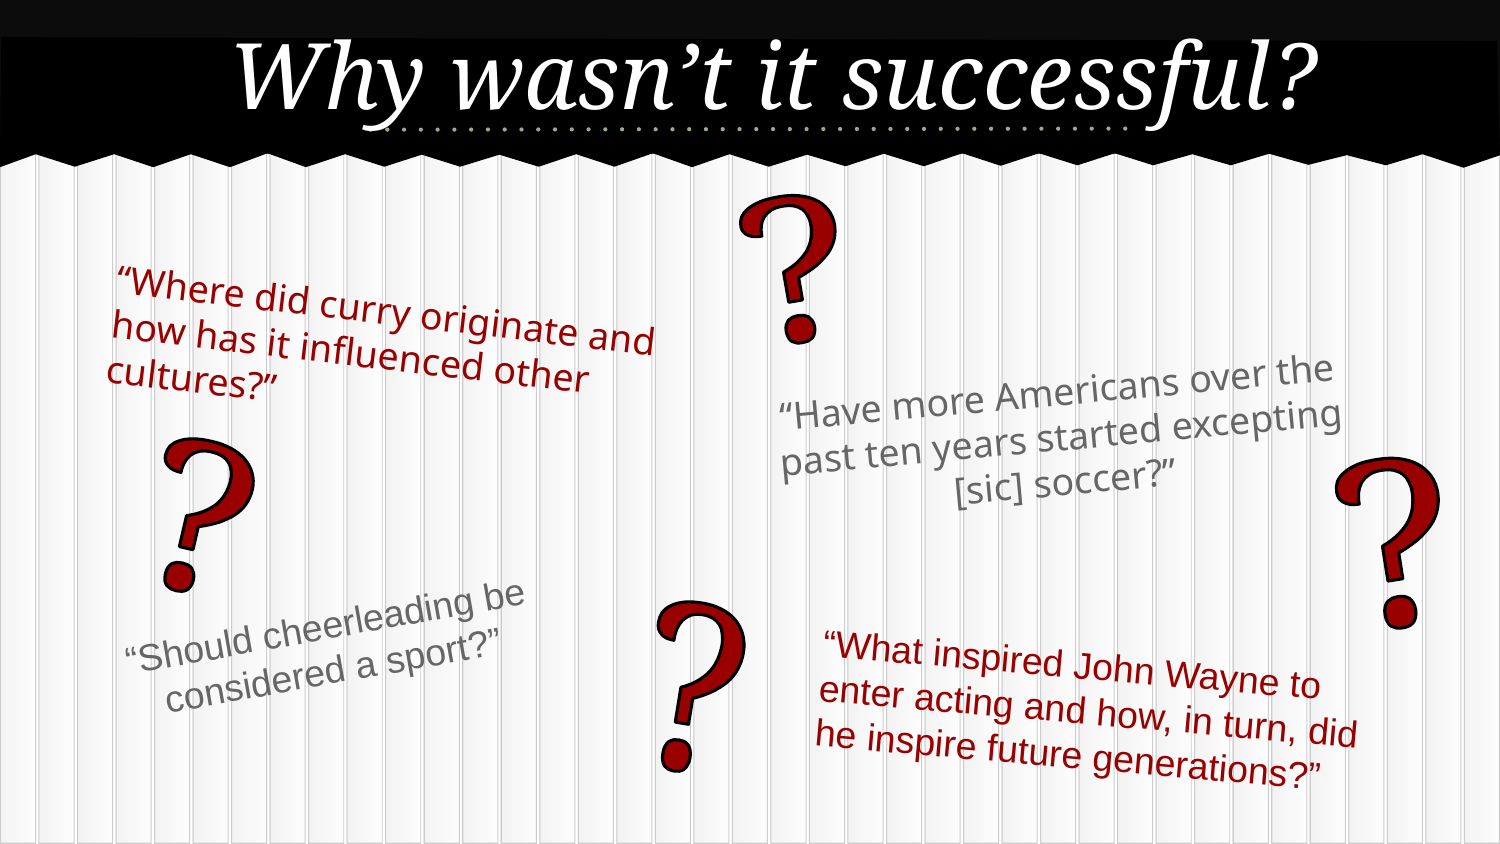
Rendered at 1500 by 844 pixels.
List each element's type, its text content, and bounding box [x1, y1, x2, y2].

text_box “Where did curry originate and how has it influenced other cultures?” [85, 238, 739, 491]
text_box [785, 315, 815, 343]
text_box “Have more Americans over the past ten years started excepting [sic] soccer?” [738, 324, 1379, 503]
title Why wasn’t it successful? [75, 2, 1425, 143]
text_box [662, 739, 691, 772]
list [95, 233, 1445, 829]
text_box [1336, 458, 1439, 582]
text_box [164, 562, 194, 592]
text_box [1384, 596, 1416, 629]
text_box [165, 438, 254, 550]
text_box [658, 601, 744, 725]
text_box “What inspired John Wayne to enter acting and how, in turn, did he inspire future generations?” [800, 602, 1428, 783]
text_box [740, 195, 835, 303]
text_box “Should cheerleading be considered a sport?” [95, 514, 563, 778]
